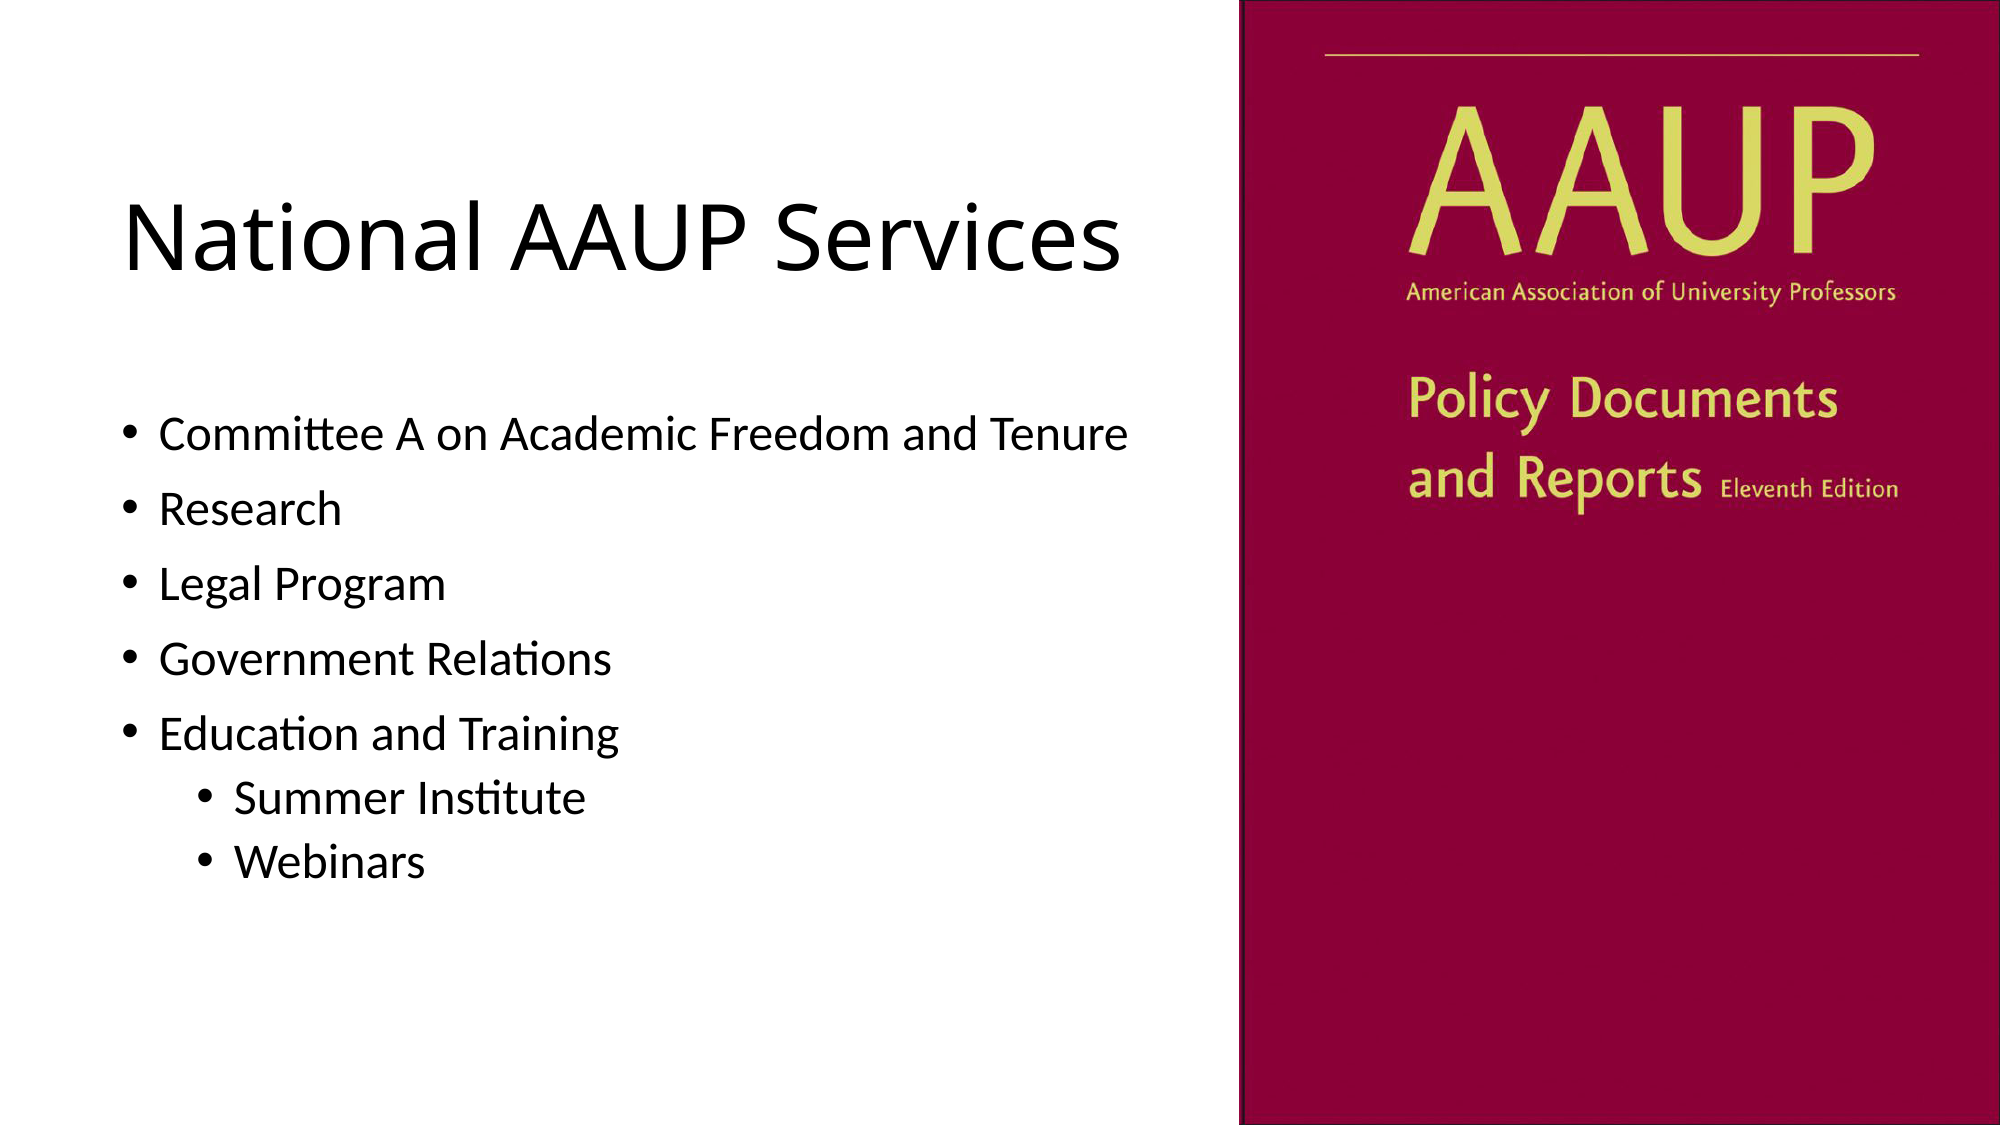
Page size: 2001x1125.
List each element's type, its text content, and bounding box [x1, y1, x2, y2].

title National AAUP Services [106, 103, 1187, 379]
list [1239, 0, 2000, 1125]
list Committee A on Academic Freedom and Tenure Research Legal Program Government Relations Education and Training Summer Institute Webinars [106, 399, 1187, 1021]
